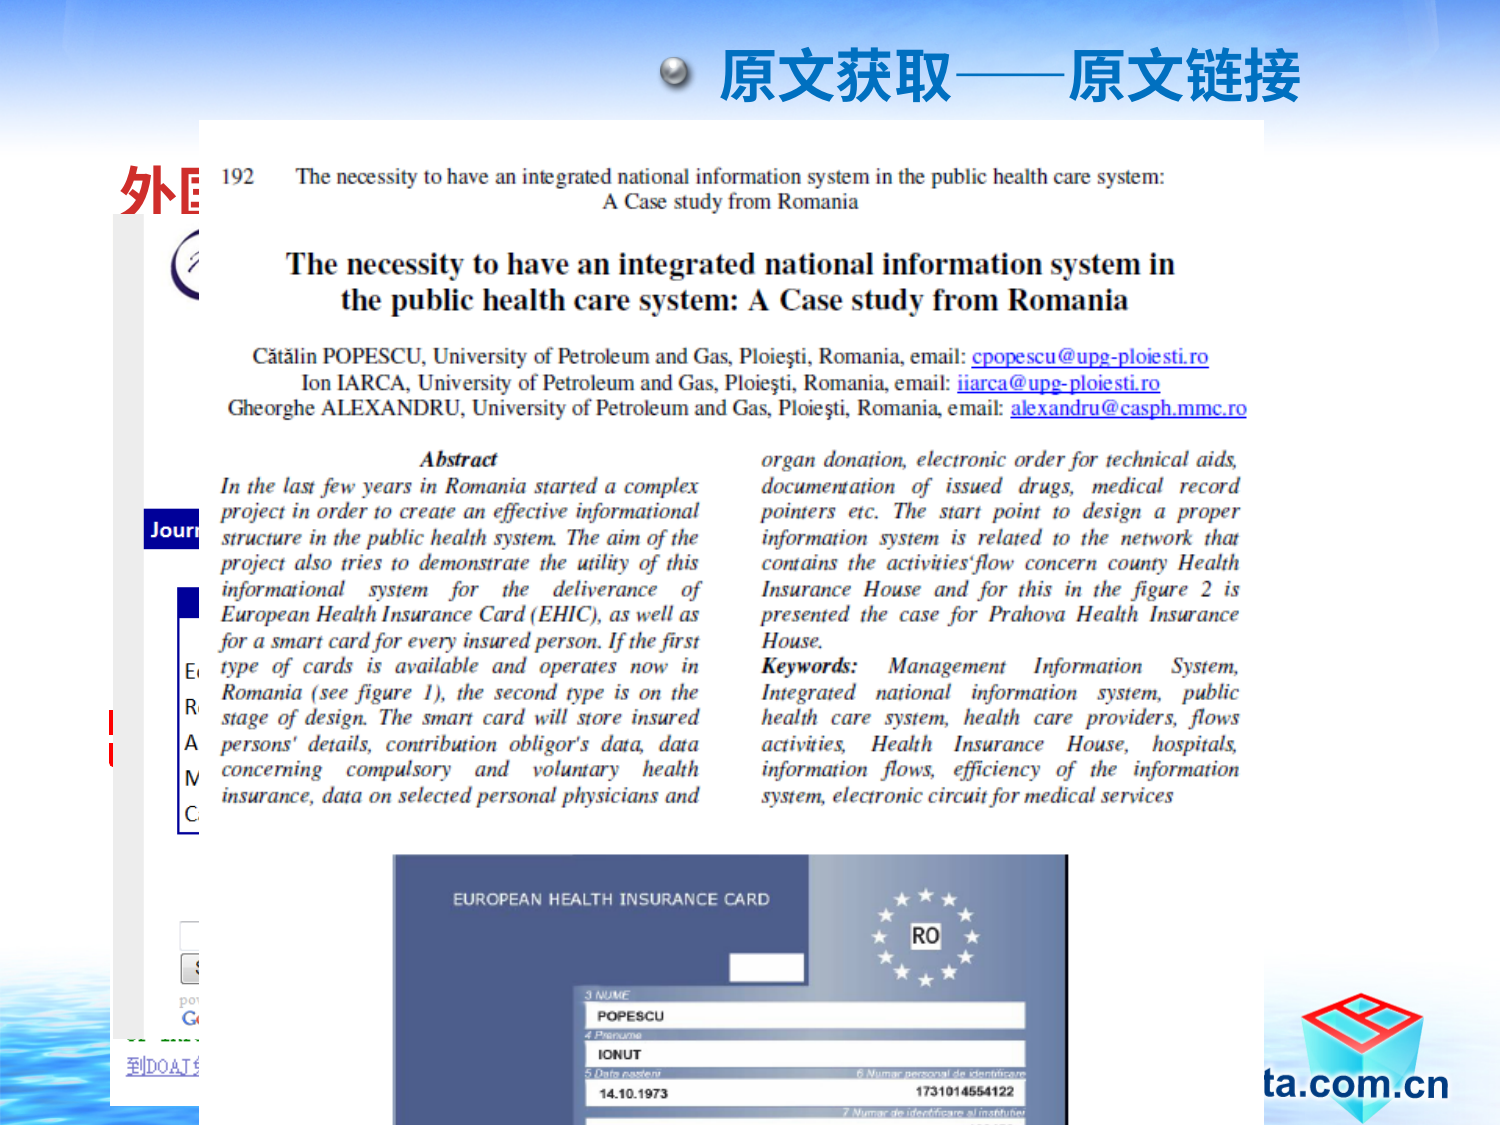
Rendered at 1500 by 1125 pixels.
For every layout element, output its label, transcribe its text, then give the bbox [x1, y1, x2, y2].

text_box 原文获取——原文链接 [656, 46, 1336, 110]
picture [0, 0, 1500, 1125]
text_box 外国专利、OA期刊论文、学者博文： [105, 114, 1108, 216]
